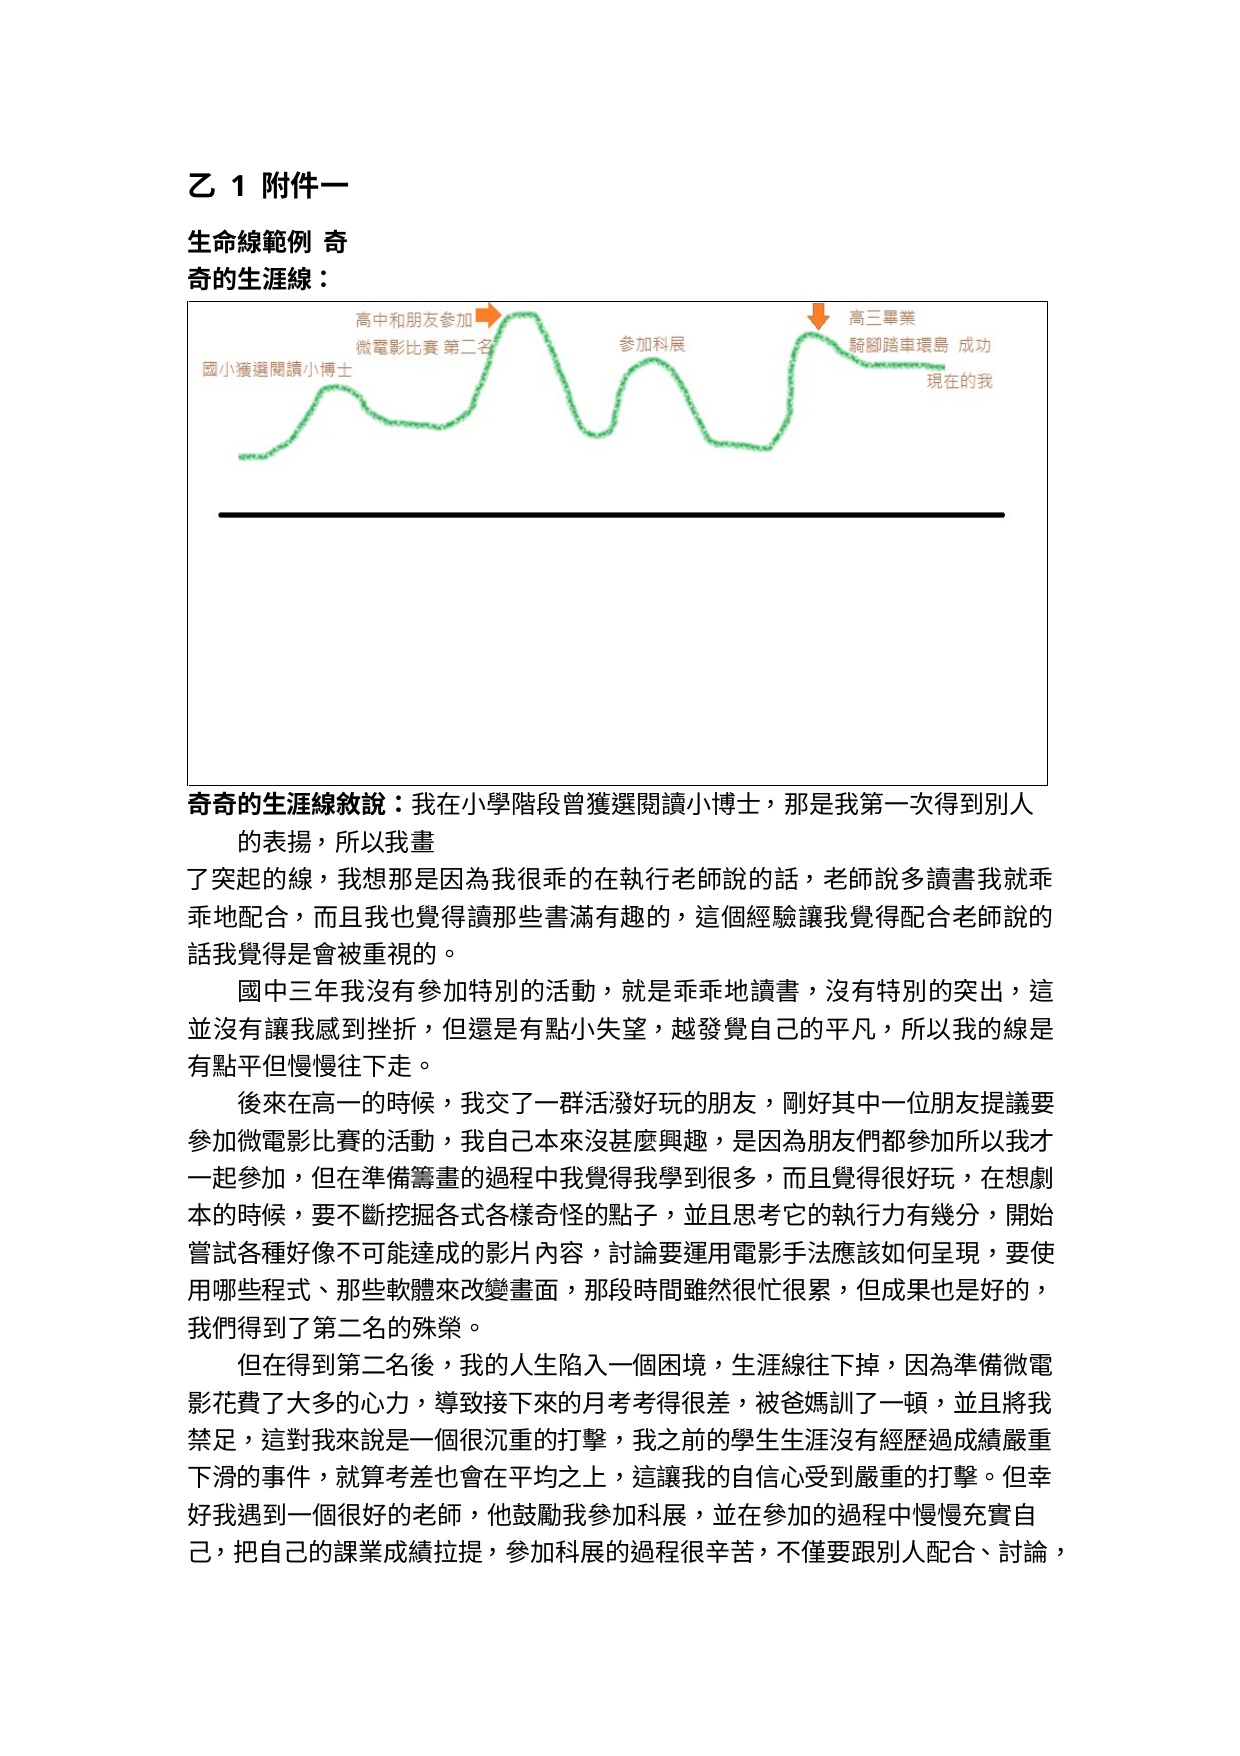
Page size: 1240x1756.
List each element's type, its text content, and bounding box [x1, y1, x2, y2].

text_box 乙 1 附件一 生命線範例 奇奇的生涯線： [185, 166, 365, 294]
text_box 奇奇的生涯線敘說：我在小學階段曾獲選閱讀小博士，那是我第一次得到別人的表揚，所以我畫 了突起的線，我想那是因為我很乖的在執行老師說的話，老師說多讀書我就乖乖地配合，而且我也覺得讀那些書滿有趣的，這個經驗讓我覺得配合老師說的話我覺得是會被重視的。 國中三年我沒有參加特別的活動，就是乖乖地讀書，沒有特別的突出，這並沒有讓我感到挫折，但還是有點小失望，越發覺自己的平凡，所以我的線是有點平但慢慢往下走。 後來在高一的時候，我交了一群活潑好玩的朋友，剛好其中一位朋友提議要 參加微電影比賽的活動，我自己本來沒甚麼興趣，是因為朋友們都參加所以我才 一起參加，但在準備籌畫的過程中我覺得我學到很多，而且覺得很好玩，在想劇 本的時候，要不斷挖掘各式各樣奇怪的點子，並且思考它的執行力有幾分，開始 嘗試各種好像不可能達成的影片內容，討論要運用電影手法應該如何呈現，要使 用哪些程式、那些軟體來改變畫面，那段時間雖然很忙很累，但成果也是好的， 我們得到了第二名的殊榮。 但在得到第二名後，我的人生陷入一個困境，生涯線往下掉，因為準備微電 影花費了大多的心力，導致接下來的月考考得很差，被爸媽訓了一頓，並且將我 禁足，這對我來說是一個很沉重的打擊，我之前的學生生涯沒有經歷過成績嚴重 下滑的事件，就算考差也會在平均之上，這讓我的自信心受到嚴重的打擊。但幸 好我遇到一個很好的老師，他鼓勵我參加科展，並在參加的過程中慢慢充實自 己，把自己的課業成績拉提，參加科展的過程很辛苦，不僅要跟別人配合、討論， [185, 781, 1062, 1567]
text_box [188, 302, 1047, 781]
